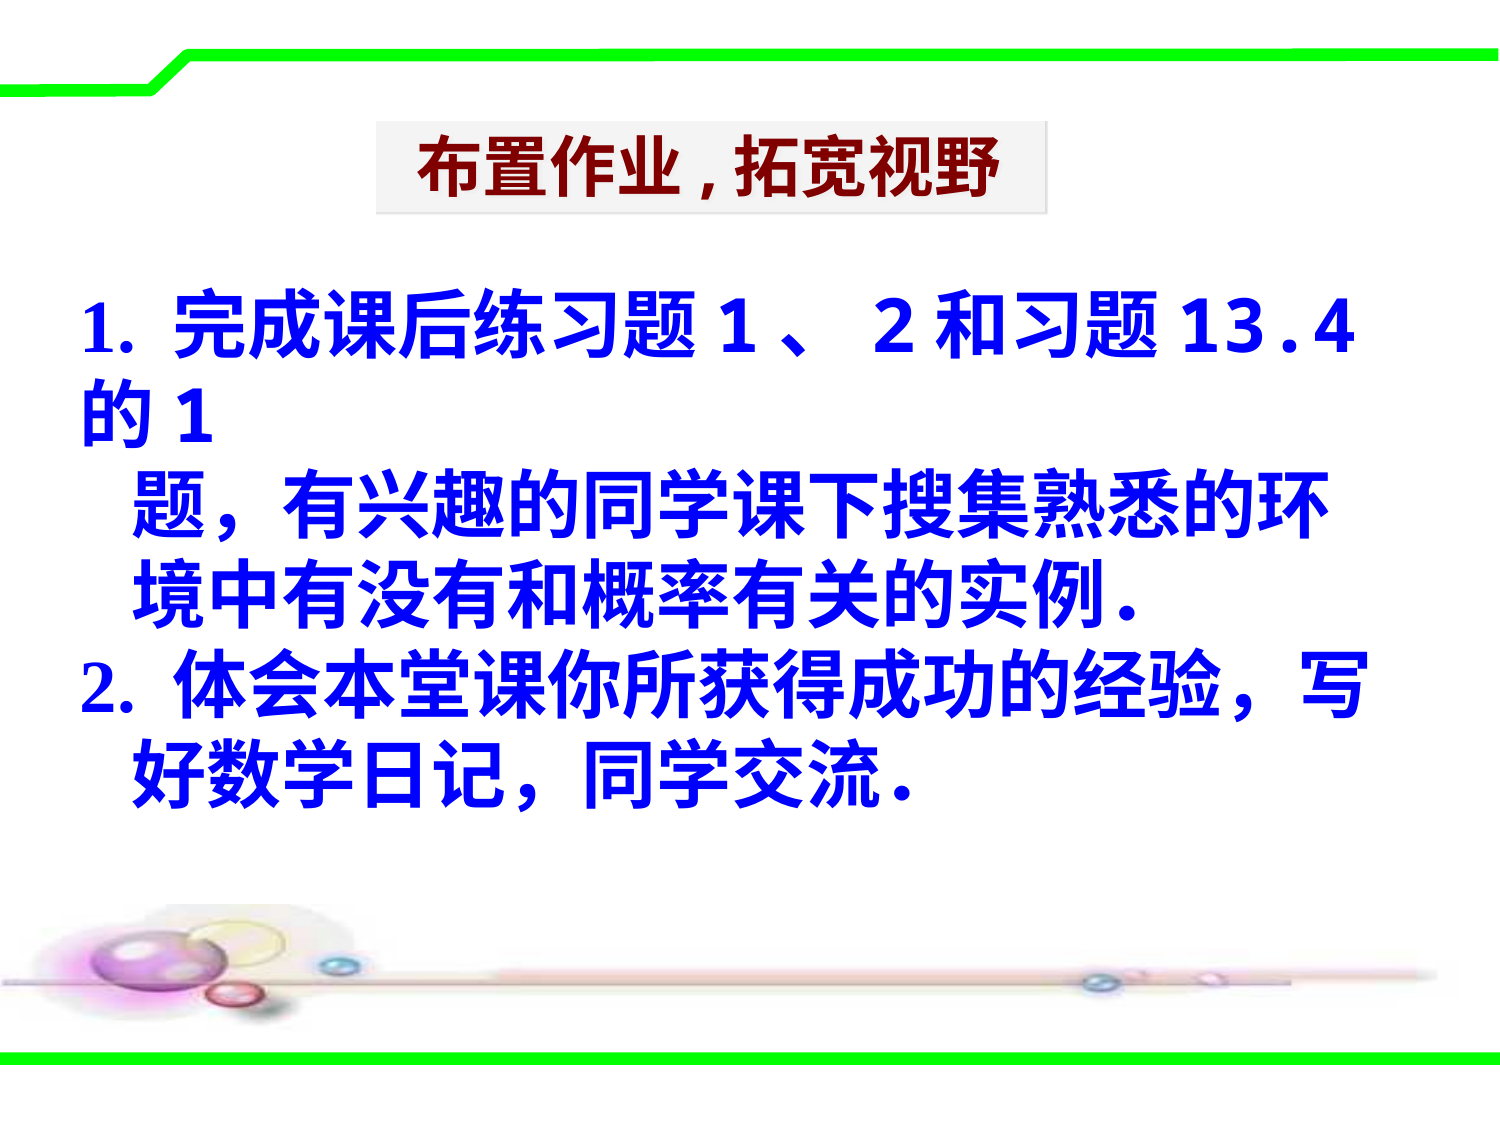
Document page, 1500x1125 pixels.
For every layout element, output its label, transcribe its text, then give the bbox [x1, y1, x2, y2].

text_box 1. 完成课后练习题1、2和习题13.4的1 题，有兴趣的同学课下搜集熟悉的环 境中有没有和概率有关的实例． 2. 体会本堂课你所获得成功的经验，写 好数学日记，同学交流． [64, 269, 1400, 825]
text_box 布置作业,拓宽视野 [371, 117, 1046, 213]
picture [0, 904, 1460, 1036]
